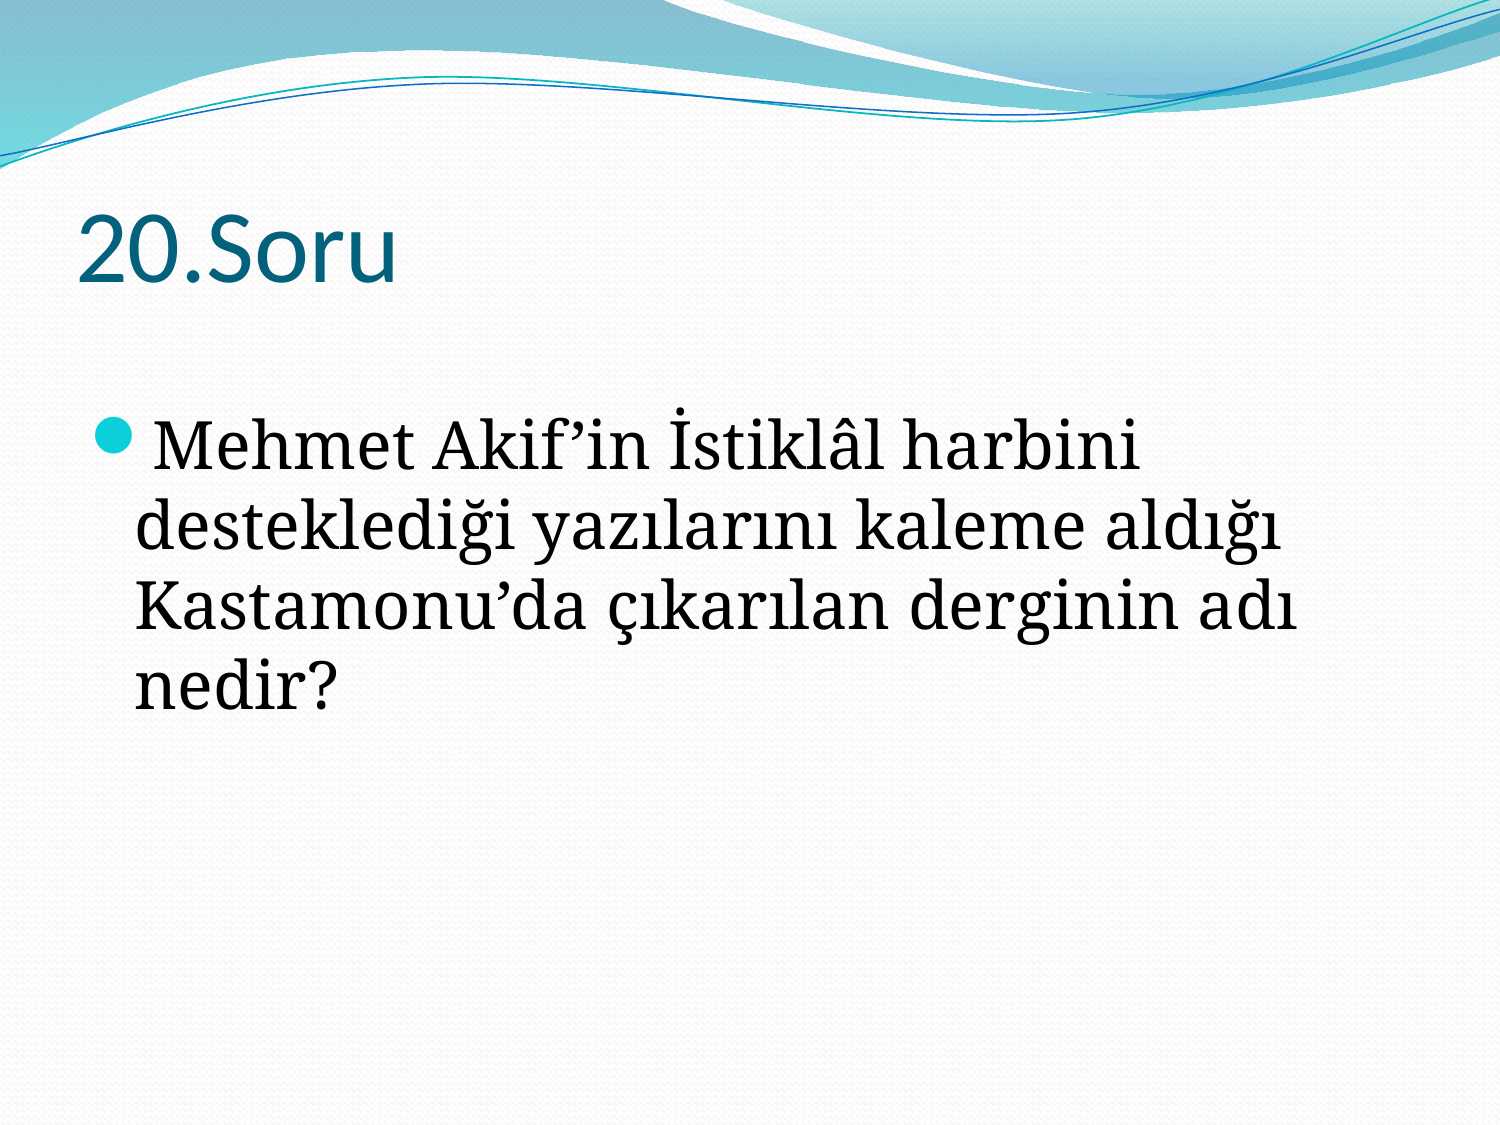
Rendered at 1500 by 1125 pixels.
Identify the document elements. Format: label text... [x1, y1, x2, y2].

title 20.Soru [75, 115, 1425, 303]
list Mehmet Akif’in İstiklâl harbini desteklediği yazılarını kaleme aldığı Kastamonu’da çıkarılan derginin adı nedir? [75, 317, 1425, 1038]
